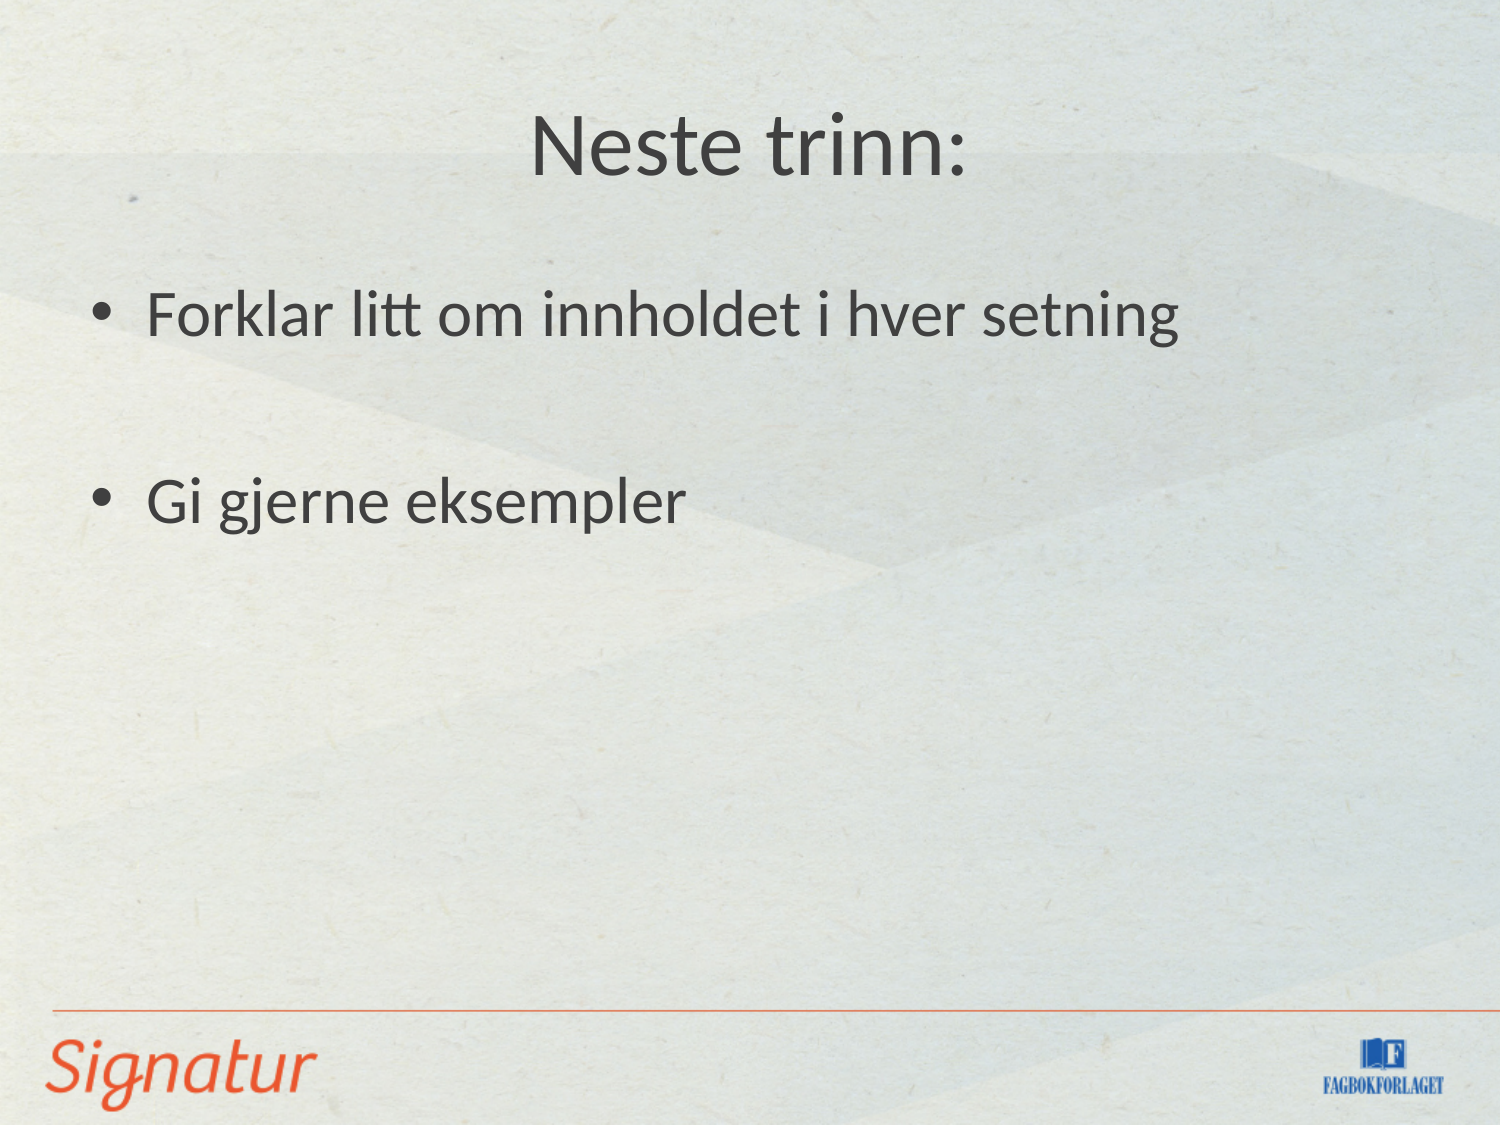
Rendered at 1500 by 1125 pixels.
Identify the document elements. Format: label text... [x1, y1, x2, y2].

picture [0, 0, 1500, 1125]
list Forklar litt om innholdet i hver setning Gi gjerne eksempler [75, 262, 1425, 1005]
title Neste trinn: [75, 45, 1425, 233]
